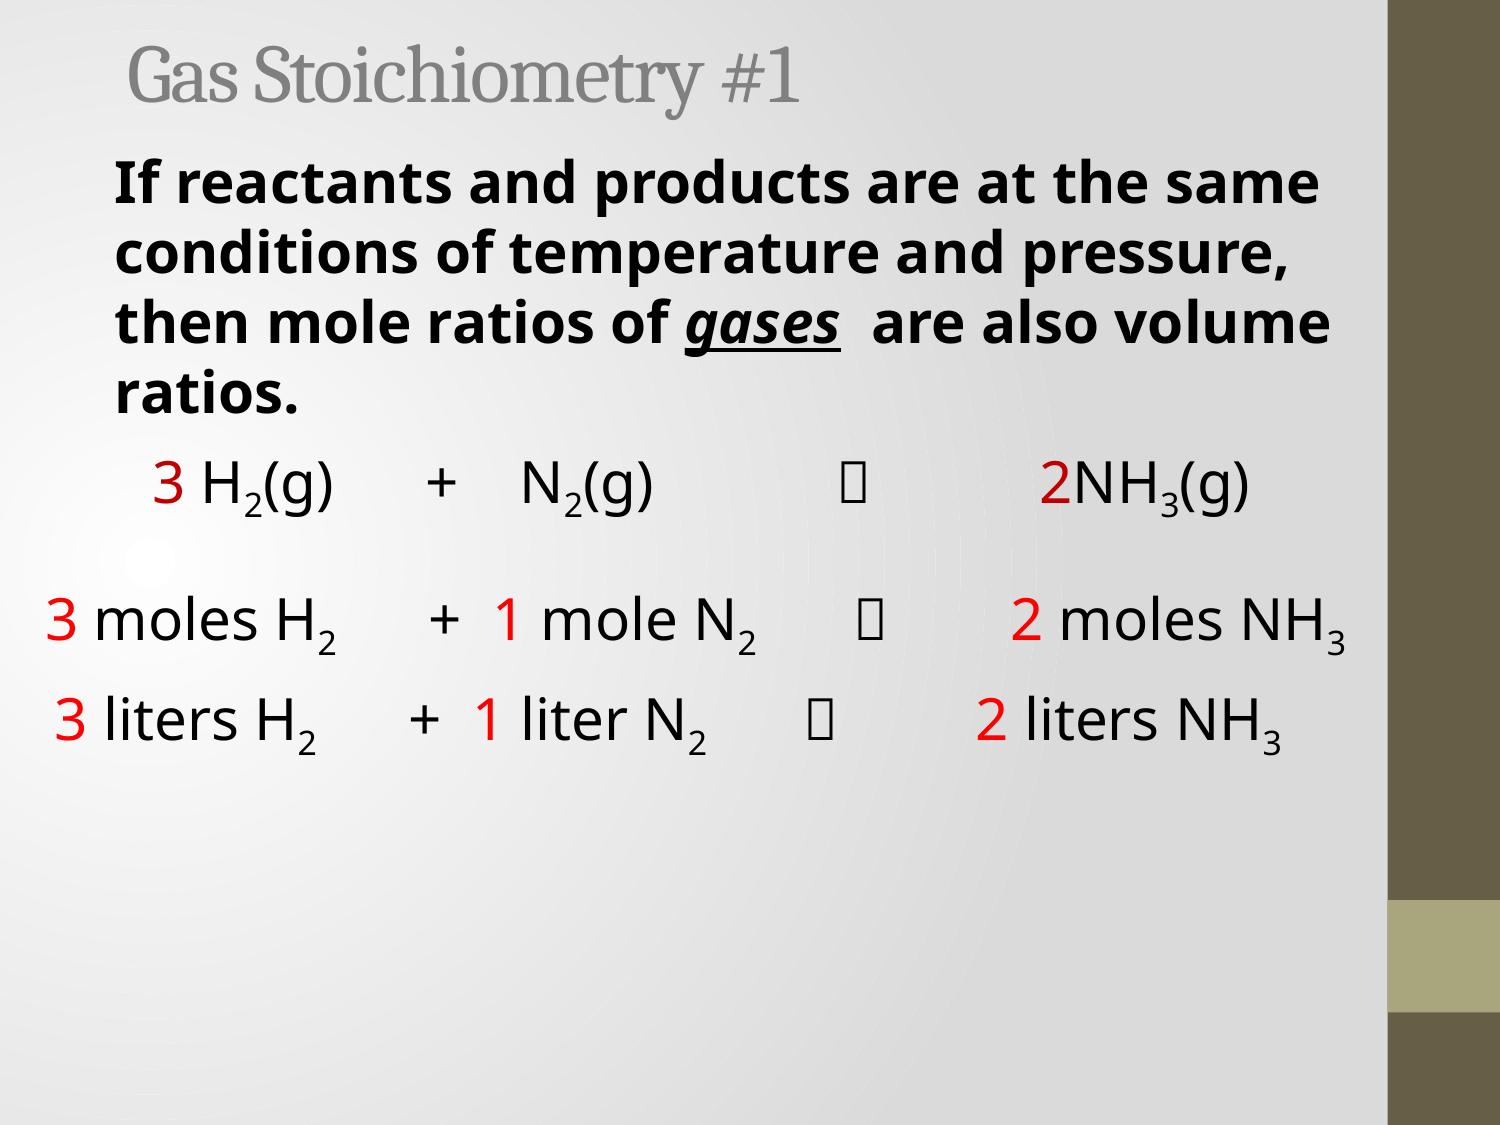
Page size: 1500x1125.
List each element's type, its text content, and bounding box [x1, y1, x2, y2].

text_box If reactants and products are at the same conditions of temperature and pressure, then mole ratios of gases are also volume ratios. [99, 137, 1403, 433]
text_box 3 moles H2 + 1 mole N2  2 moles NH3 [0, 575, 1450, 670]
title Gas Stoichiometry #1 [112, 0, 1388, 137]
text_box 3 H2(g) + N2(g)  2NH3(g) [137, 437, 1425, 532]
text_box 3 liters H2 + 1 liter N2  2 liters NH3 [24, 675, 1475, 770]
